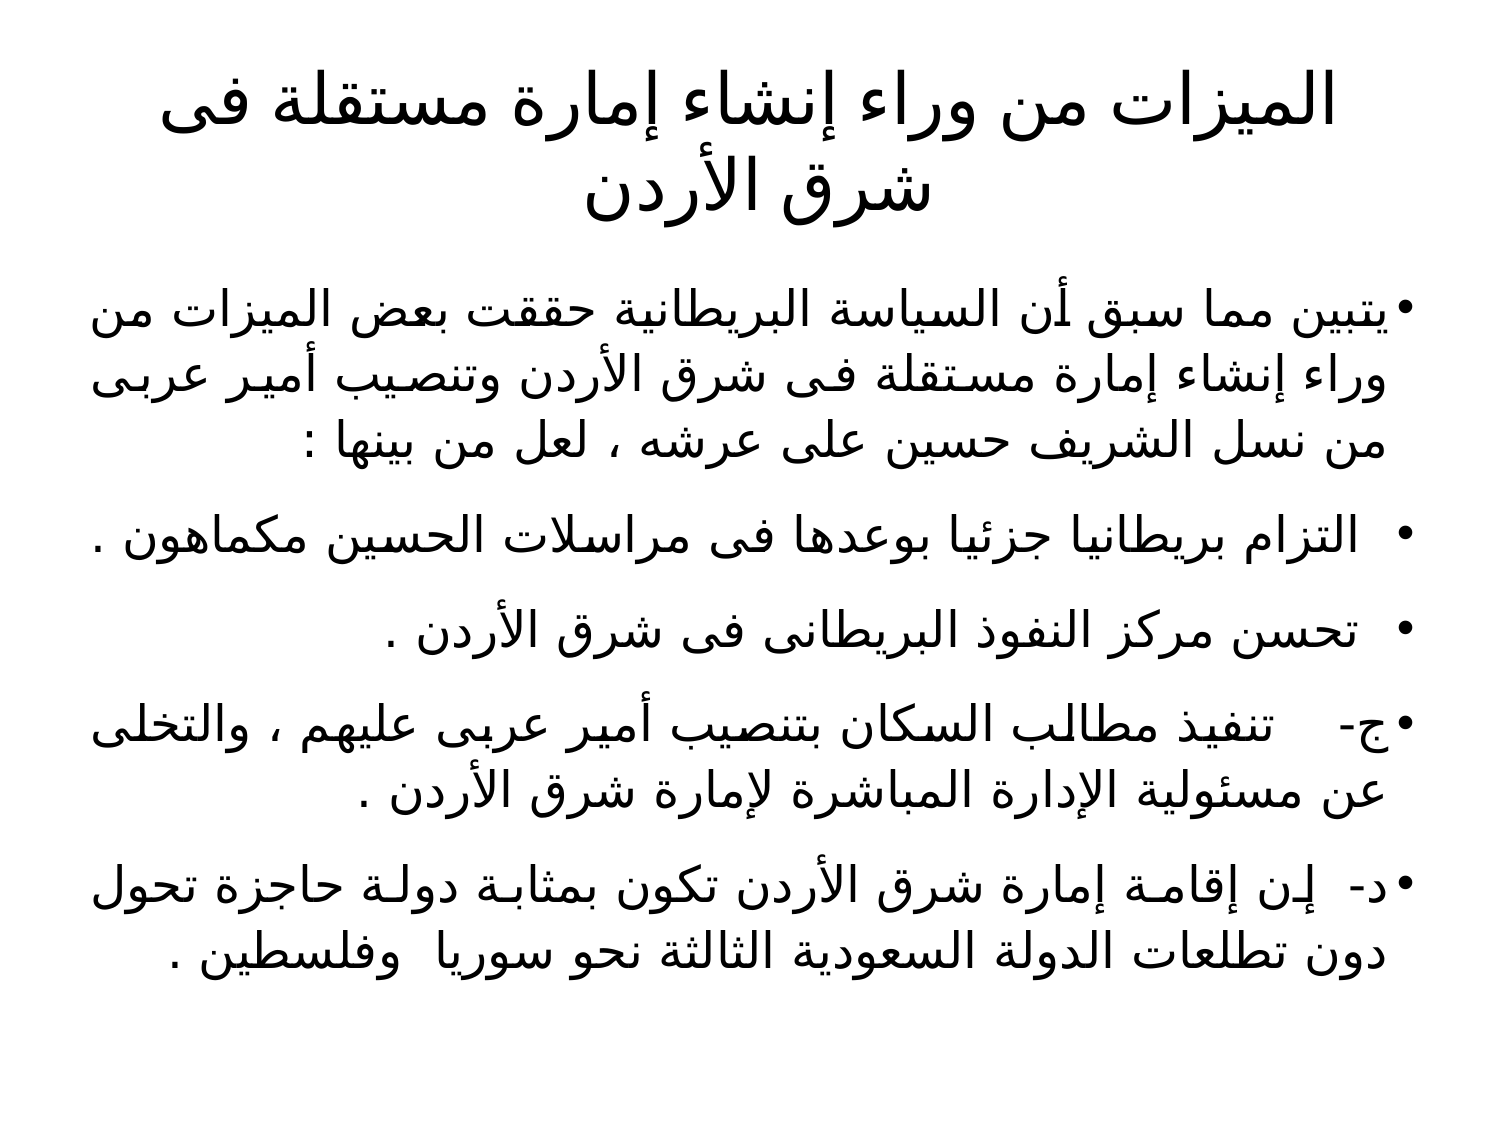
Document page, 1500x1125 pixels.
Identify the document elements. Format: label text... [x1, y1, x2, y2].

list يتبين مما سبق أن السياسة البريطانية حققت بعض الميزات من وراء إنشاء إمارة مستقلة فى شرق الأردن وتنصيب أمير عربى من نسل الشريف حسين على عرشه ، لعل من بينها : التزام بريطانيا جزئيا بوعدها فى مراسلات الحسين مكماهون . تحسن مركز النفوذ البريطانى فى شرق الأردن . ج- تنفيذ مطالب السكان بتنصيب أمير عربى عليهم ، والتخلى عن مسئولية الإدارة المباشرة لإمارة شرق الأردن . د- إن إقامة إمارة شرق الأردن تكون بمثابة دولة حاجزة تحول دون تطلعات الدولة السعودية الثالثة نحو سوريا وفلسطين . [75, 262, 1425, 1005]
title الميزات من وراء إنشاء إمارة مستقلة فى شرق الأردن [75, 45, 1425, 233]
